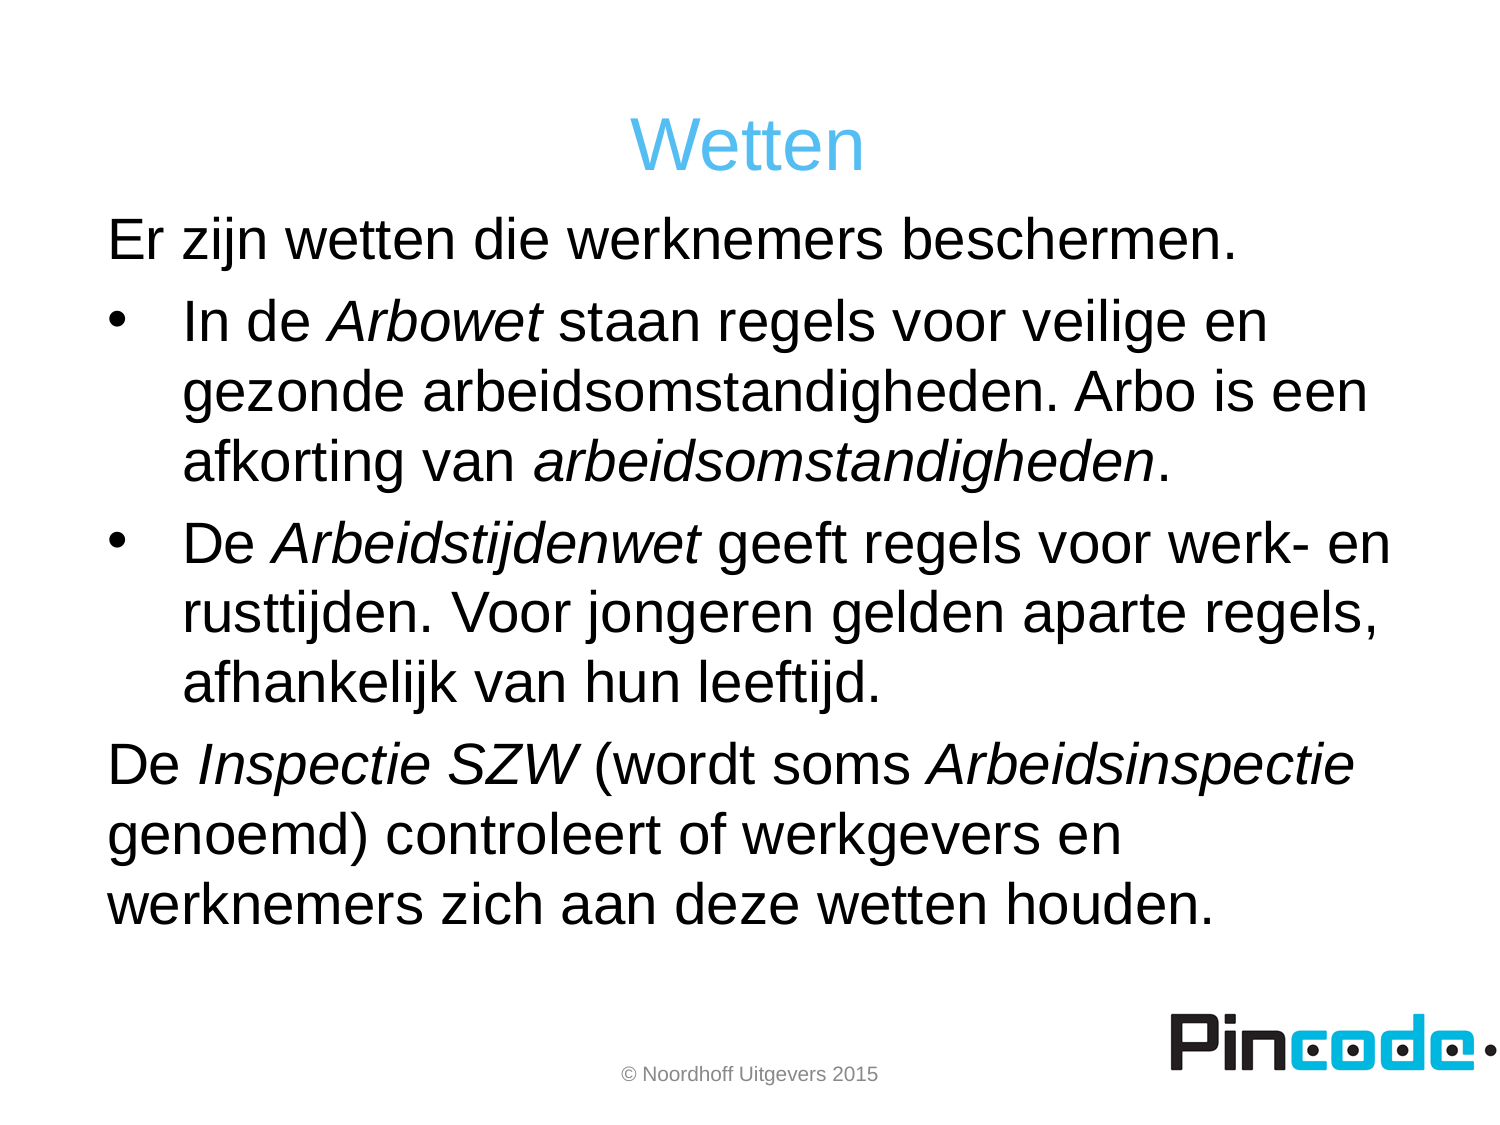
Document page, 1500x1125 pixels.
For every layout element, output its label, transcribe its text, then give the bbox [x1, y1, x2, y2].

text_box Wetten [73, 87, 1424, 275]
subtitle Er zijn wetten die werknemers beschermen. In de Arbowet staan regels voor veilige en gezonde arbeidsomstandigheden. Arbo is een afkorting van arbeidsomstandigheden. De Arbeidstijdenwet geeft regels voor werk- en rusttijden. Voor jongeren gelden aparte regels, afhankelijk van hun leeftijd. De Inspectie SZW (wordt soms Arbeidsinspectie genoemd) controleert of werkgevers en werknemers zich aan deze wetten houden. [92, 193, 1427, 932]
text_box © Noordhoff Uitgevers 2015 [512, 1042, 988, 1103]
picture [1168, 994, 1498, 1092]
